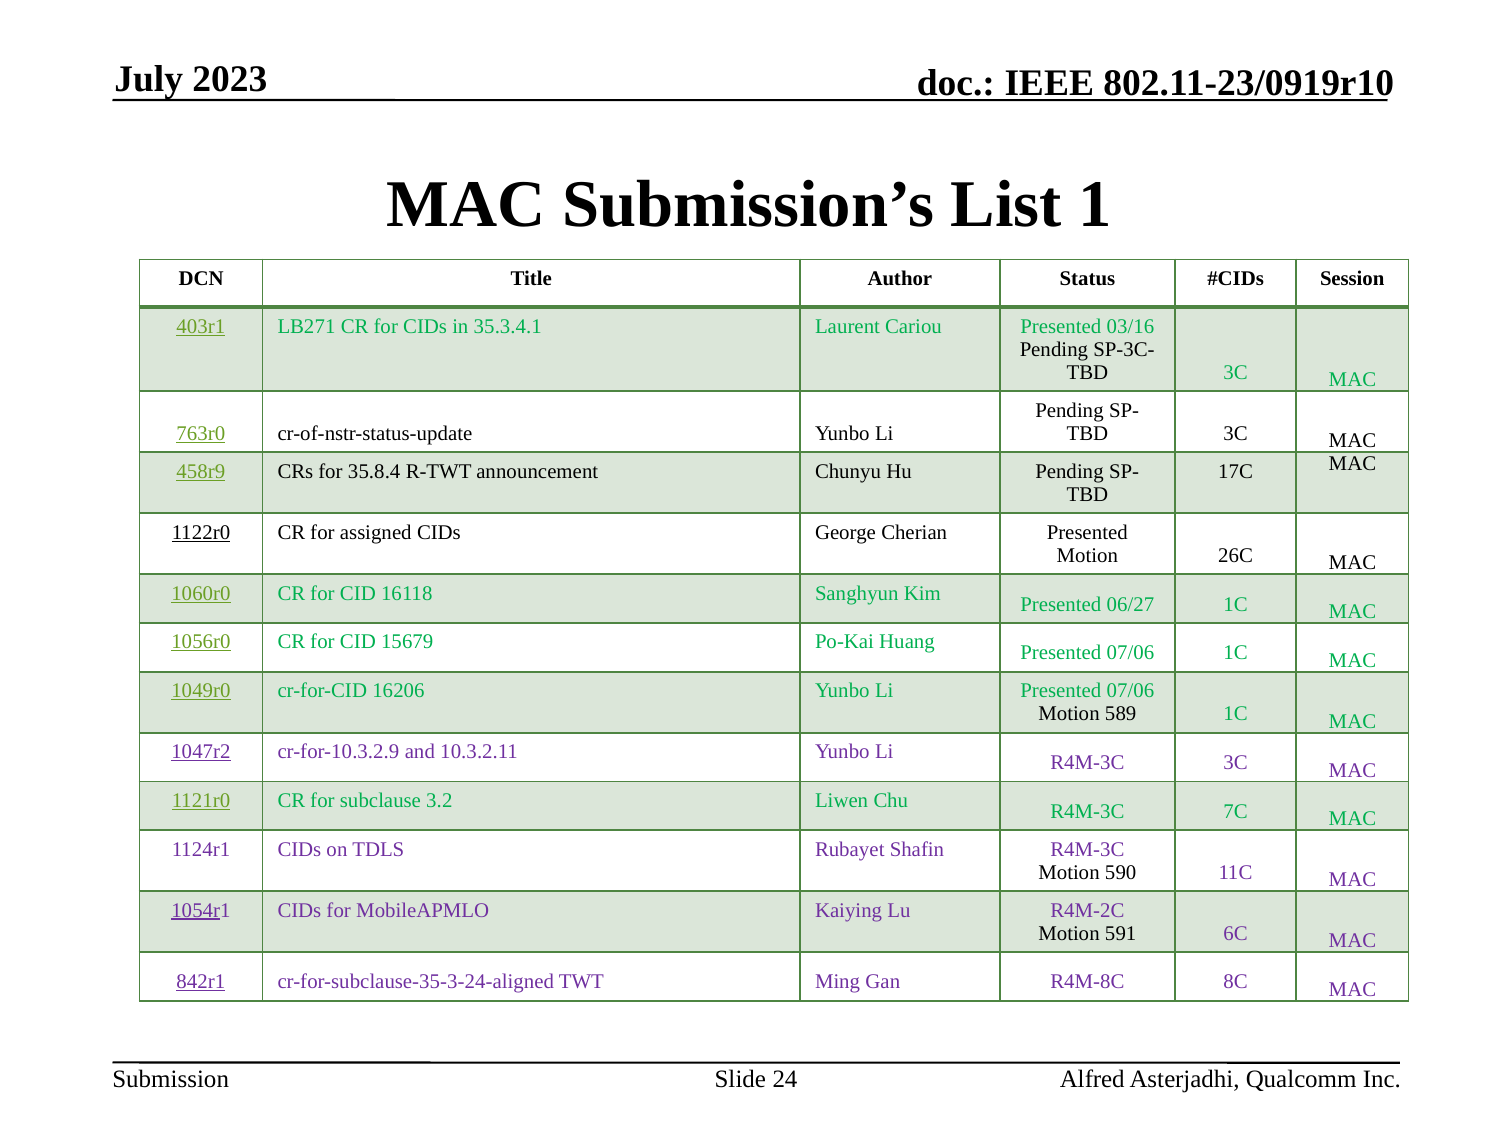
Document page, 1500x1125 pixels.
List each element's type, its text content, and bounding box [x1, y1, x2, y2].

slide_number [114, 54, 423, 100]
table_cell 7C [1176, 782, 1295, 829]
table_cell Presented 07/06 Motion 589 [1001, 673, 1174, 732]
table_cell 1C [1176, 575, 1295, 622]
table_cell 6C [1176, 892, 1295, 951]
table_cell Ming Gan [801, 953, 999, 1000]
table_cell CR for subclause 3.2 [263, 782, 799, 829]
table_cell MAC [1297, 309, 1408, 390]
table_cell R4M-3C [1001, 734, 1174, 781]
table_cell CR for CID 16118 [263, 575, 799, 622]
table_cell CIDs on TDLS [263, 831, 799, 890]
table_cell MAC [1297, 782, 1408, 829]
table_cell 1122r0 [140, 514, 262, 573]
table_cell 1049r0 [140, 673, 262, 732]
table_cell MAC [1297, 734, 1408, 781]
table_cell 1121r0 [140, 782, 262, 829]
table_cell 3C [1176, 734, 1295, 781]
table_cell MAC [1297, 624, 1408, 671]
table_cell 11C [1176, 831, 1295, 890]
table_cell MAC [1297, 514, 1408, 573]
table_cell 3C [1176, 309, 1295, 390]
table_cell R4M-3C [1001, 782, 1174, 829]
table_cell 3C [1176, 392, 1295, 451]
table_cell 8C [1176, 953, 1295, 1000]
table_cell Pending SP-TBD [1001, 392, 1174, 451]
table_cell Rubayet Shafin [801, 831, 999, 890]
table_cell MAC [1297, 392, 1408, 451]
table_cell Presented 03/16 Pending SP-3C-TBD [1001, 309, 1174, 390]
table_cell MAC [1297, 453, 1408, 512]
table_cell 403r1 [140, 309, 262, 390]
table_cell 1056r0 [140, 624, 262, 671]
table_cell Laurent Cariou [801, 309, 999, 390]
table_header Session [1297, 260, 1408, 305]
table_cell 1047r2 [140, 734, 262, 781]
table_cell 1C [1176, 624, 1295, 671]
table_cell Pending SP-TBD [1001, 453, 1174, 512]
table_cell 1060r0 [140, 575, 262, 622]
table_cell Kaiying Lu [801, 892, 999, 951]
table_cell R4M-8C [1001, 953, 1174, 1000]
table_cell CRs for 35.8.4 R-TWT announcement [263, 453, 799, 512]
table_header Author [801, 260, 999, 305]
table_cell 17C [1176, 453, 1295, 512]
table_cell MAC [1297, 673, 1408, 732]
table_cell Sanghyun Kim [801, 575, 999, 622]
table_cell George Cherian [801, 514, 999, 573]
table_cell cr-for-CID 16206 [263, 673, 799, 732]
table_cell Po-Kai Huang [801, 624, 999, 671]
table_cell Yunbo Li [801, 734, 999, 781]
table_cell CIDs for MobileAPMLO [263, 892, 799, 951]
table_cell R4M-3C Motion 590 [1001, 831, 1174, 890]
table_cell LB271 CR for CIDs in 35.3.4.1 [263, 309, 799, 390]
table_header DCN [140, 260, 262, 305]
table_cell 842r1 [140, 953, 262, 1000]
table_cell Yunbo Li [801, 392, 999, 451]
table_header #CIDs [1176, 260, 1295, 305]
table_cell cr-of-nstr-status-update [263, 392, 799, 451]
table_cell 458r9 [140, 453, 262, 512]
table_cell 1124r1 [140, 831, 262, 890]
table_cell Presented Motion [1001, 514, 1174, 573]
table_cell MAC [1297, 892, 1408, 951]
table_cell 763r0 [140, 392, 262, 451]
table_cell cr-for-10.3.2.9 and 10.3.2.11 [263, 734, 799, 781]
table_cell Liwen Chu [801, 782, 999, 829]
table_cell cr-for-subclause-35-3-24-aligned TWT [263, 953, 799, 1000]
table_cell Presented 07/06 [1001, 624, 1174, 671]
table_cell MAC [1297, 953, 1408, 1000]
table_header Title [263, 260, 799, 305]
table_cell R4M-2C Motion 591 [1001, 892, 1174, 951]
table_cell CR for assigned CIDs [263, 514, 799, 573]
table_cell Presented 06/27 [1001, 575, 1174, 622]
slide_number Slide 24 [712, 1061, 800, 1123]
footer Alfred Asterjadhi, Qualcomm Inc. [878, 1061, 1402, 1093]
table_header Status [1001, 260, 1174, 305]
table_cell 1054r1 [140, 892, 262, 951]
table_cell CR for CID 15679 [263, 624, 799, 671]
table_cell 26C [1176, 514, 1295, 573]
table_cell MAC [1297, 831, 1408, 890]
table_cell 1C [1176, 673, 1295, 732]
table_cell MAC [1297, 575, 1408, 622]
title MAC Submission’s List 1 [112, 112, 1388, 288]
table_cell Yunbo Li [801, 673, 999, 732]
table_cell Chunyu Hu [801, 453, 999, 512]
